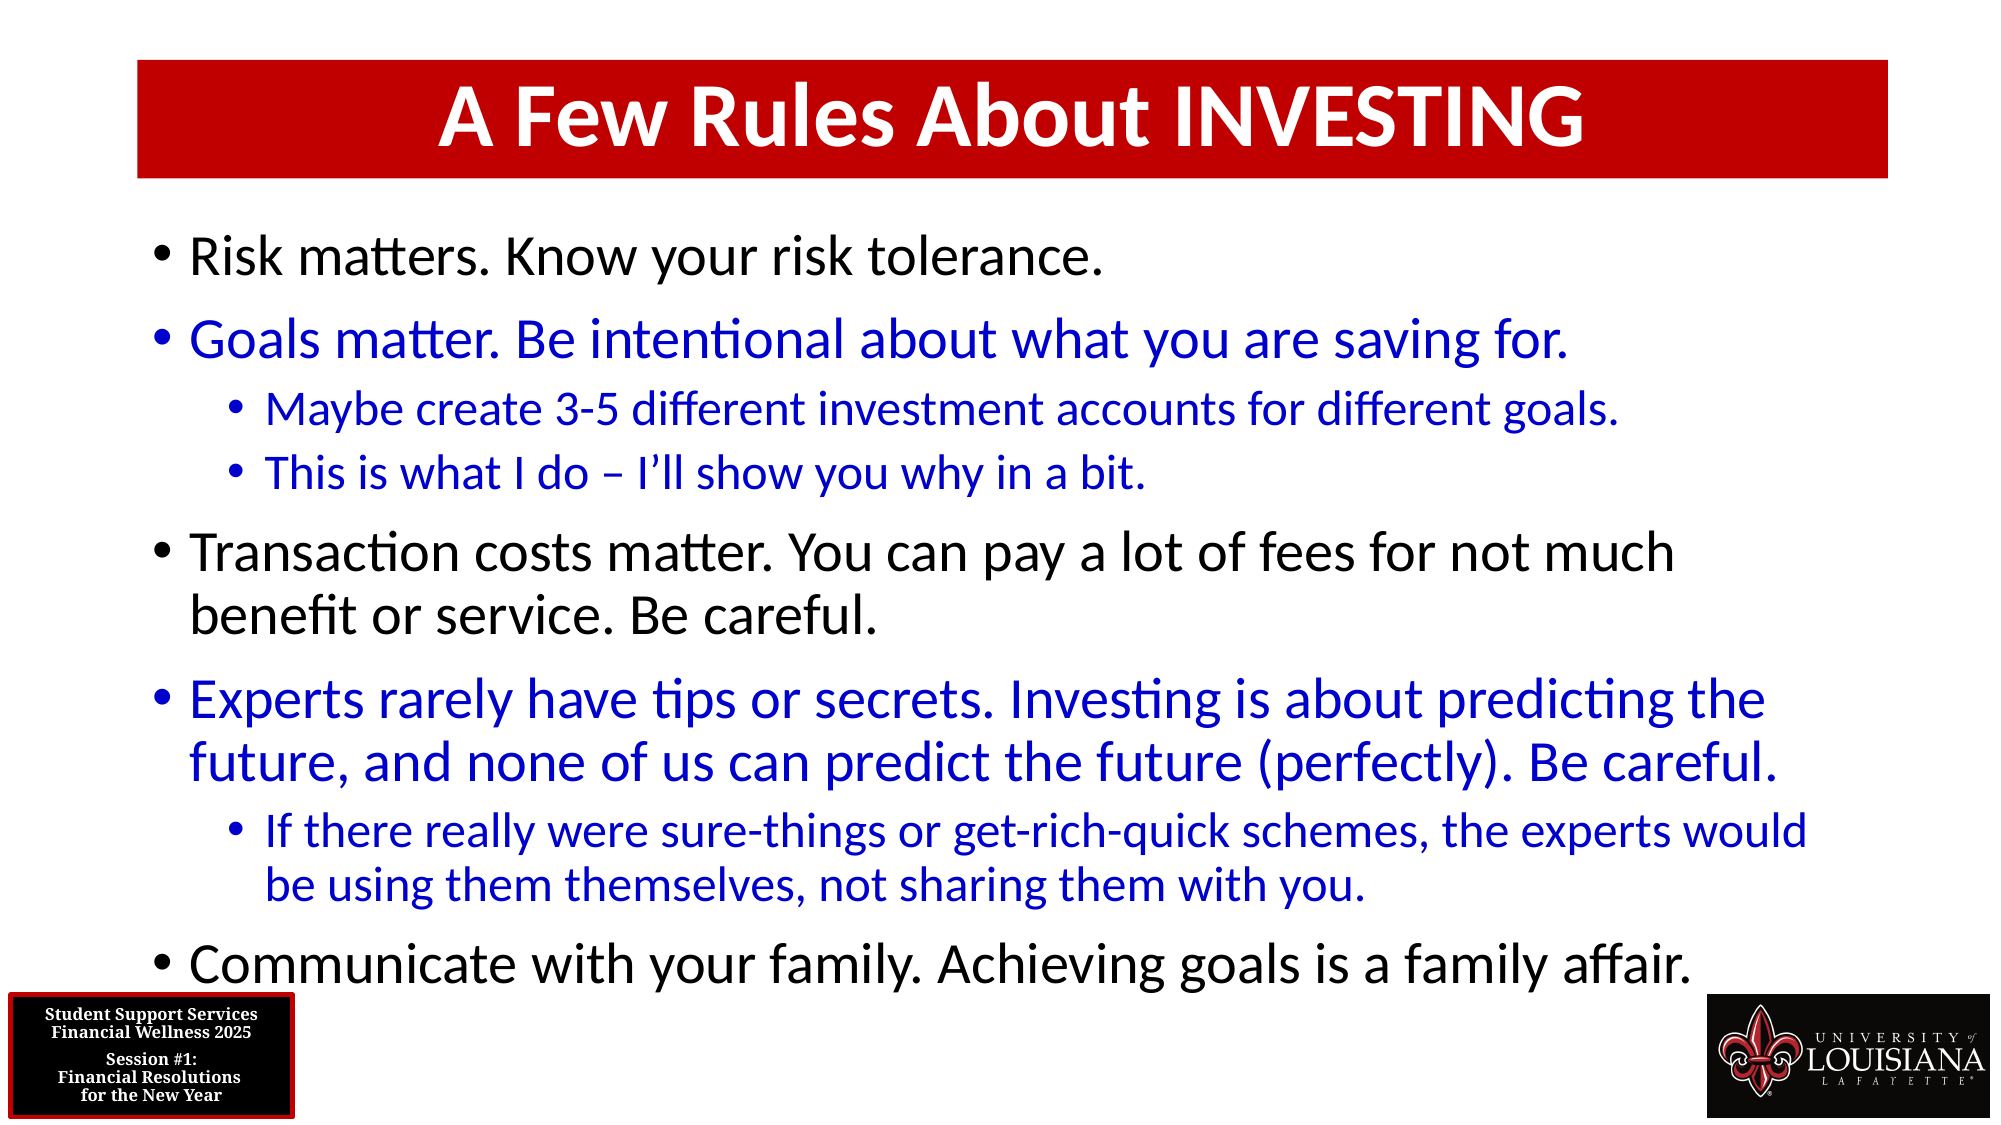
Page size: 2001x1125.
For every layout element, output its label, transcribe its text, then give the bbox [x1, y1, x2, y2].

picture [1707, 994, 1990, 1118]
text_box A Few Rules About INVESTING [137, 59, 1888, 179]
text_box Risk matters. Know your risk tolerance. Goals matter. Be intentional about what you are saving for. Maybe create 3-5 different investment accounts for different goals. This is what I do – I’ll show you why in a bit. Transaction costs matter. You can pay a lot of fees for not much benefit or service. Be careful. Experts rarely have tips or secrets. Investing is about predicting the future, and none of us can predict the future (perfectly). Be careful. If there really were sure-things or get-rich-quick schemes, the experts would be using them themselves, not sharing them with you. Communicate with your family. Achieving goals is a family affair. [137, 217, 1863, 1014]
